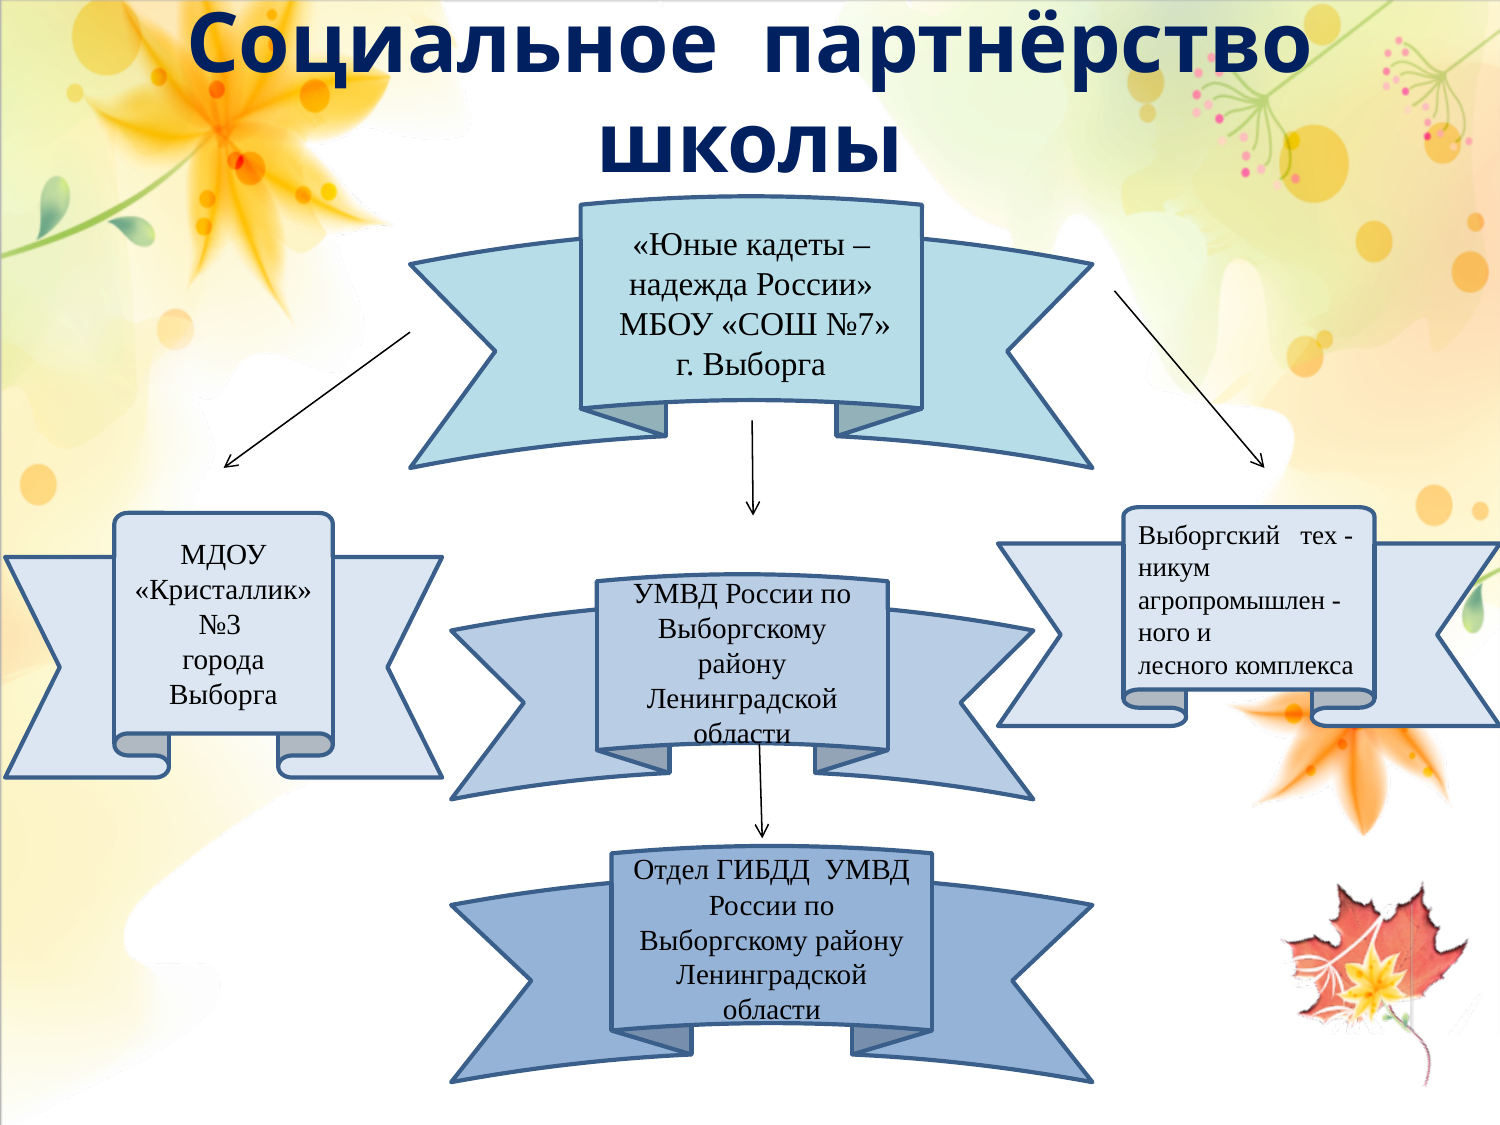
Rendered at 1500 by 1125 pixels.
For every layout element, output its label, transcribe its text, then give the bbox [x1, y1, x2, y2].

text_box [1114, 290, 1265, 469]
picture [1441, 549, 1500, 720]
title Социальное партнёрство школы [75, 45, 1425, 233]
text_box Отдел ГИБДД УМВД России по Выборгскому району Ленинградской области [449, 843, 1095, 1085]
text_box МДОУ «Кристаллик» №3 города Выборга [3, 510, 445, 780]
text_box УМВД России по Выборгскому району Ленинградской области [449, 572, 1036, 802]
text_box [223, 331, 411, 469]
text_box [759, 743, 763, 839]
text_box Выборгский тех - никум агропромышлен -ного и лесного комплекса [996, 505, 1500, 729]
text_box «Юные кадеты – надежда России» МБОУ «СОШ №7» г. Выборга [408, 194, 1095, 471]
picture [0, 0, 1500, 1125]
